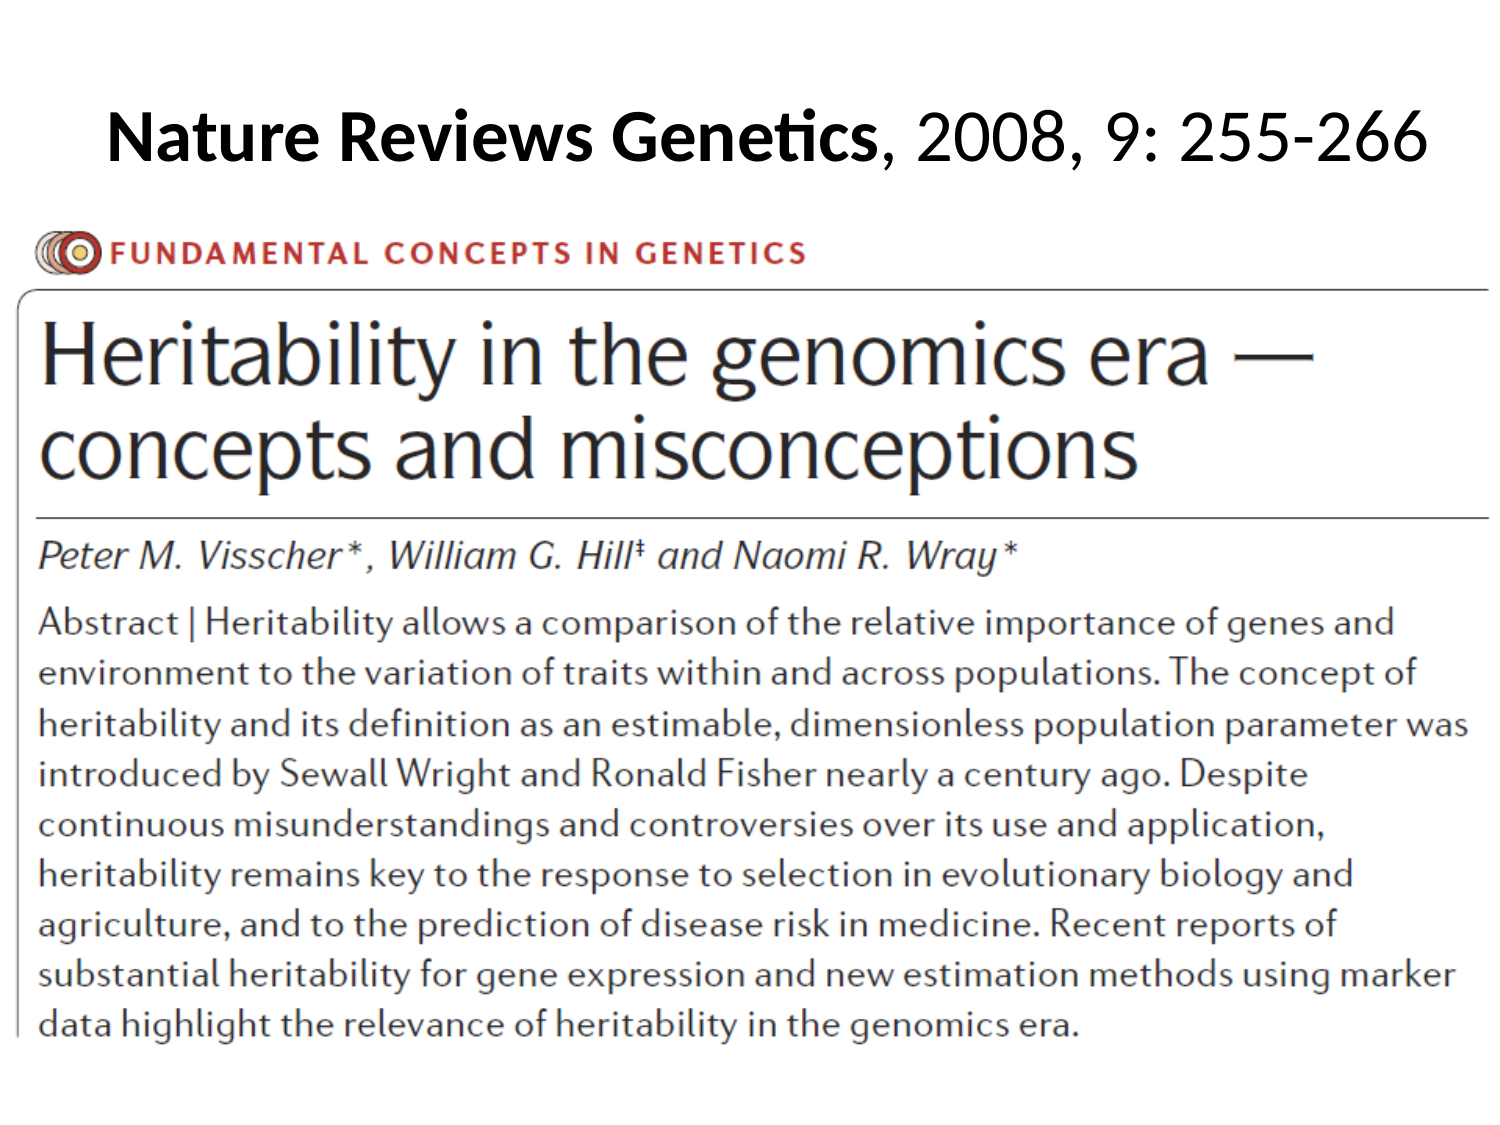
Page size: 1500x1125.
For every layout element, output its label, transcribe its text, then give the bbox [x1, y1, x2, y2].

picture [5, 207, 1497, 1057]
title Nature Reviews Genetics, 2008, 9: 255-266 [76, 66, 1459, 197]
